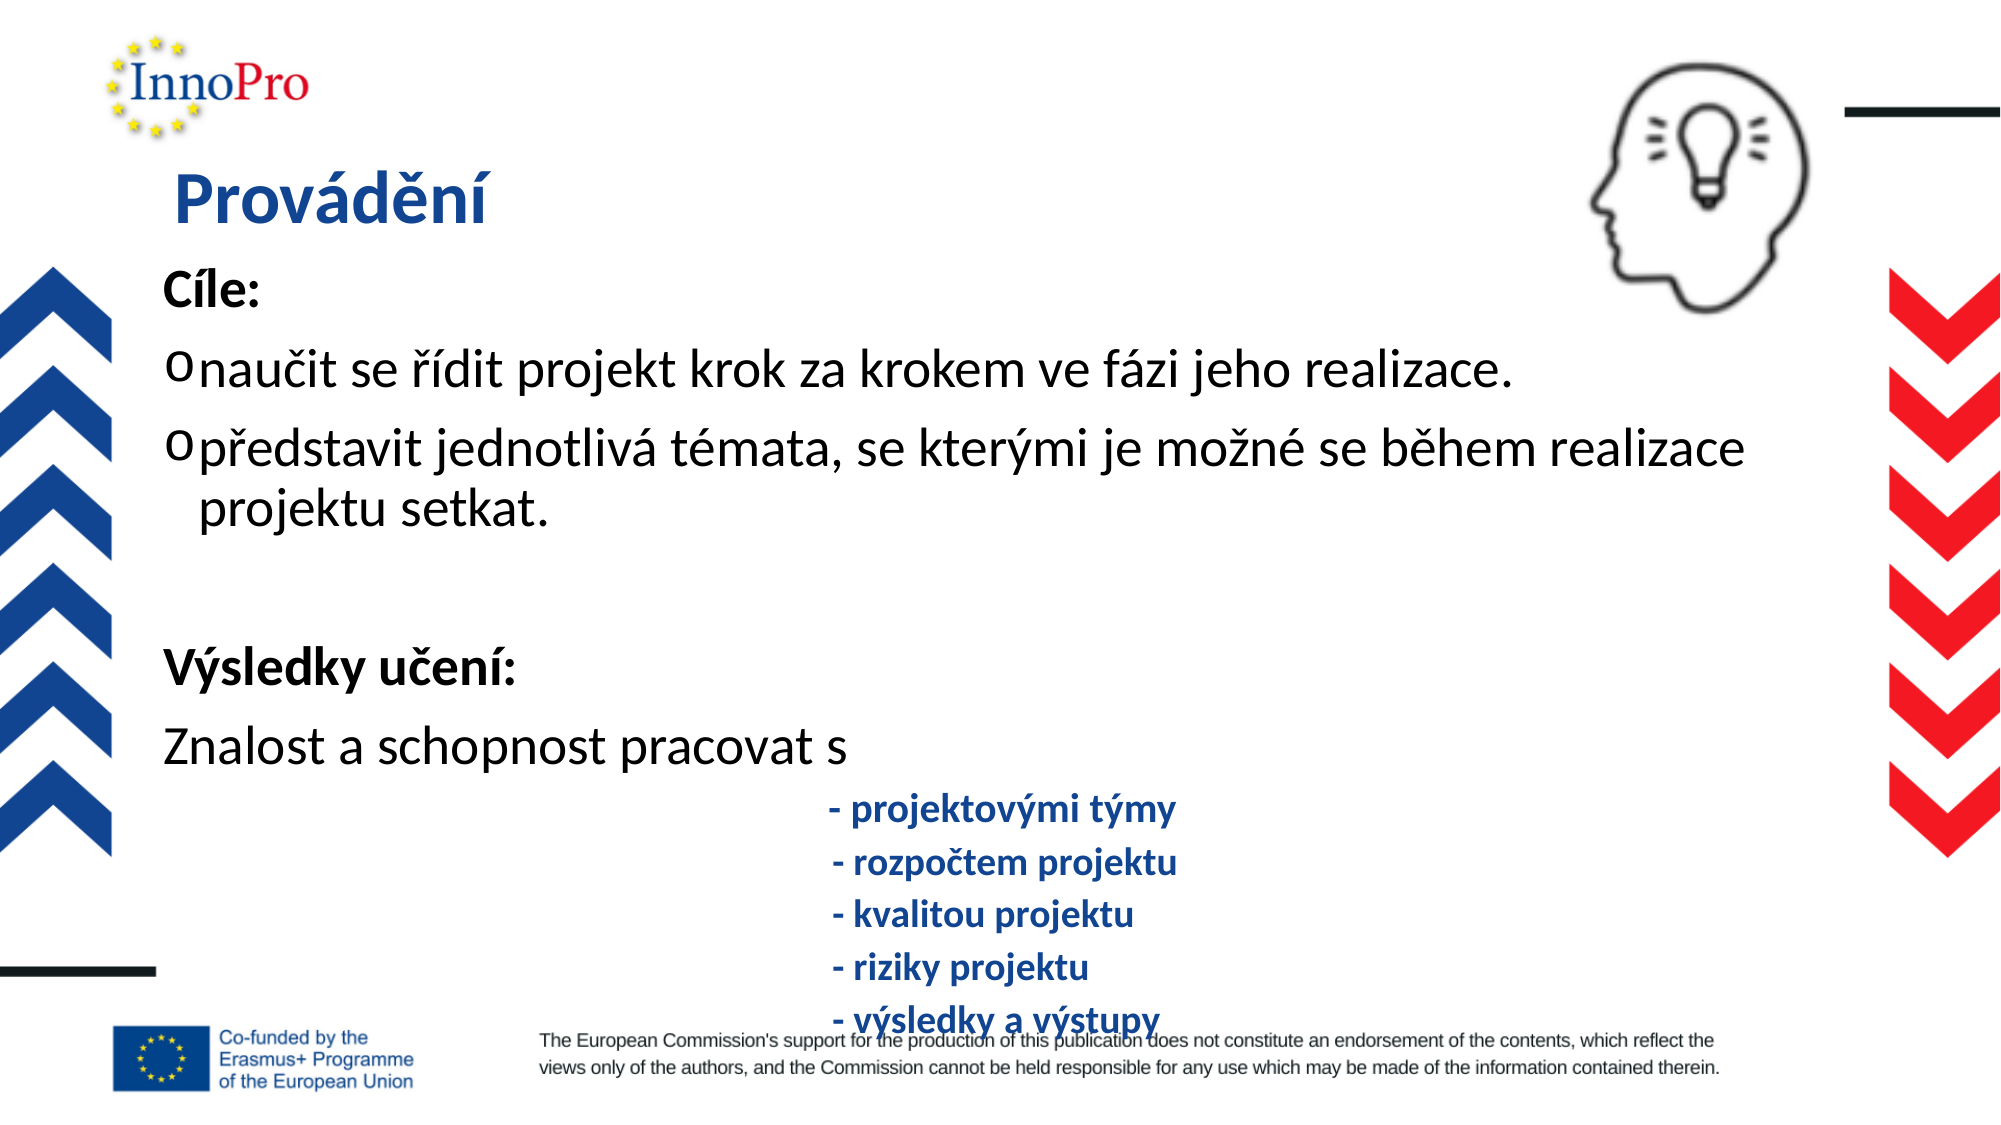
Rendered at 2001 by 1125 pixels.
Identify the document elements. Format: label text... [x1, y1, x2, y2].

list Cíle: naučit se řídit projekt krok za krokem ve fázi jeho realizace. představit jednotlivá témata, se kterými je možné se během realizace projektu setkat. Výsledky učení: Znalost a schopnost pracovat s - projektovými týmy - rozpočtem projektu - kvalitou projektu - riziky projektu - výsledky a výstupy [148, 252, 1841, 1053]
title Provádění [159, 134, 1578, 252]
picture [0, 0, 2001, 1125]
